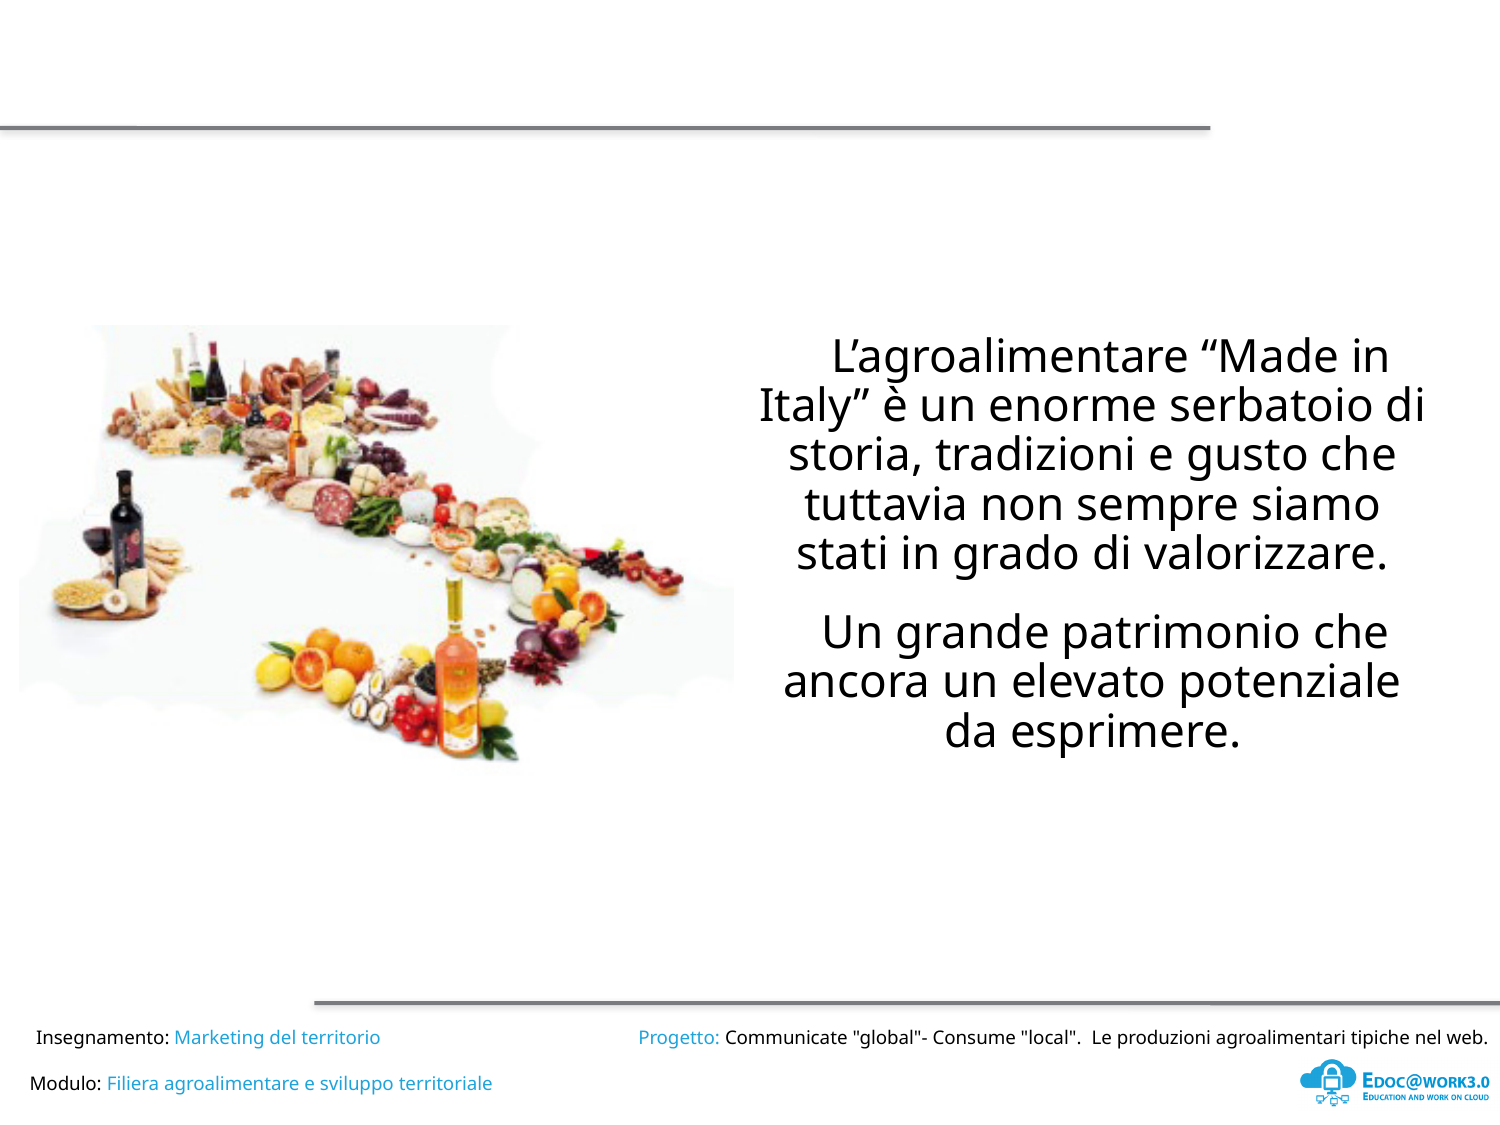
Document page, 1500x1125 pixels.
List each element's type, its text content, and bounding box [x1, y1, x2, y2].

picture [18, 324, 735, 788]
text_box L’agroalimentare “Made in Italy” è un enorme serbatoio di storia, tradizioni e gusto che tuttavia non sempre siamo stati in grado di valorizzare. Un grande patrimonio che ancora un elevato potenziale da esprimere. [747, 325, 1438, 765]
picture [1298, 1057, 1500, 1111]
